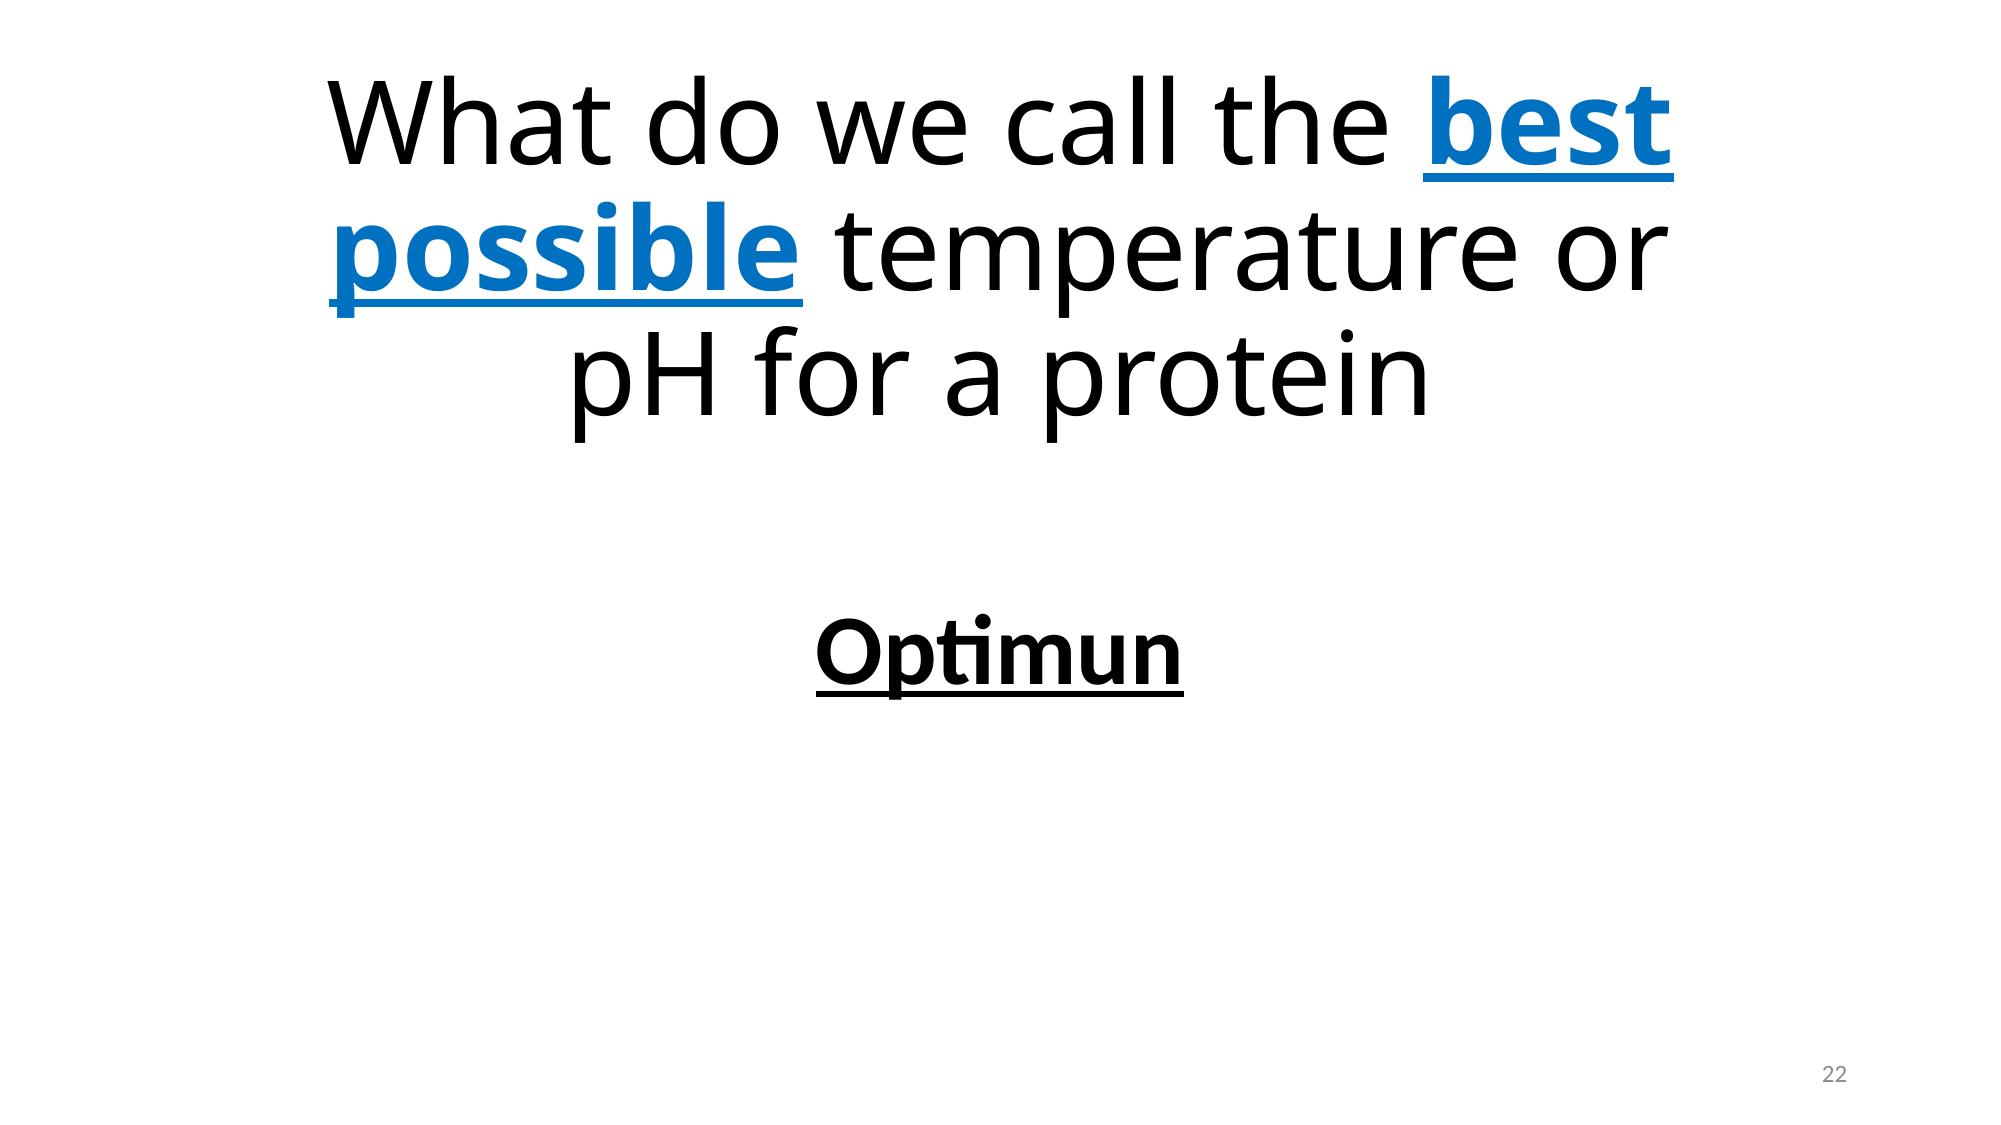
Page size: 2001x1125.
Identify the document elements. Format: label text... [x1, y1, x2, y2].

subtitle Optimun [249, 590, 1750, 863]
slide_number 22 [1412, 1042, 1863, 1103]
title What do we call the best possible temperature or pH for a protein [249, 56, 1750, 449]
